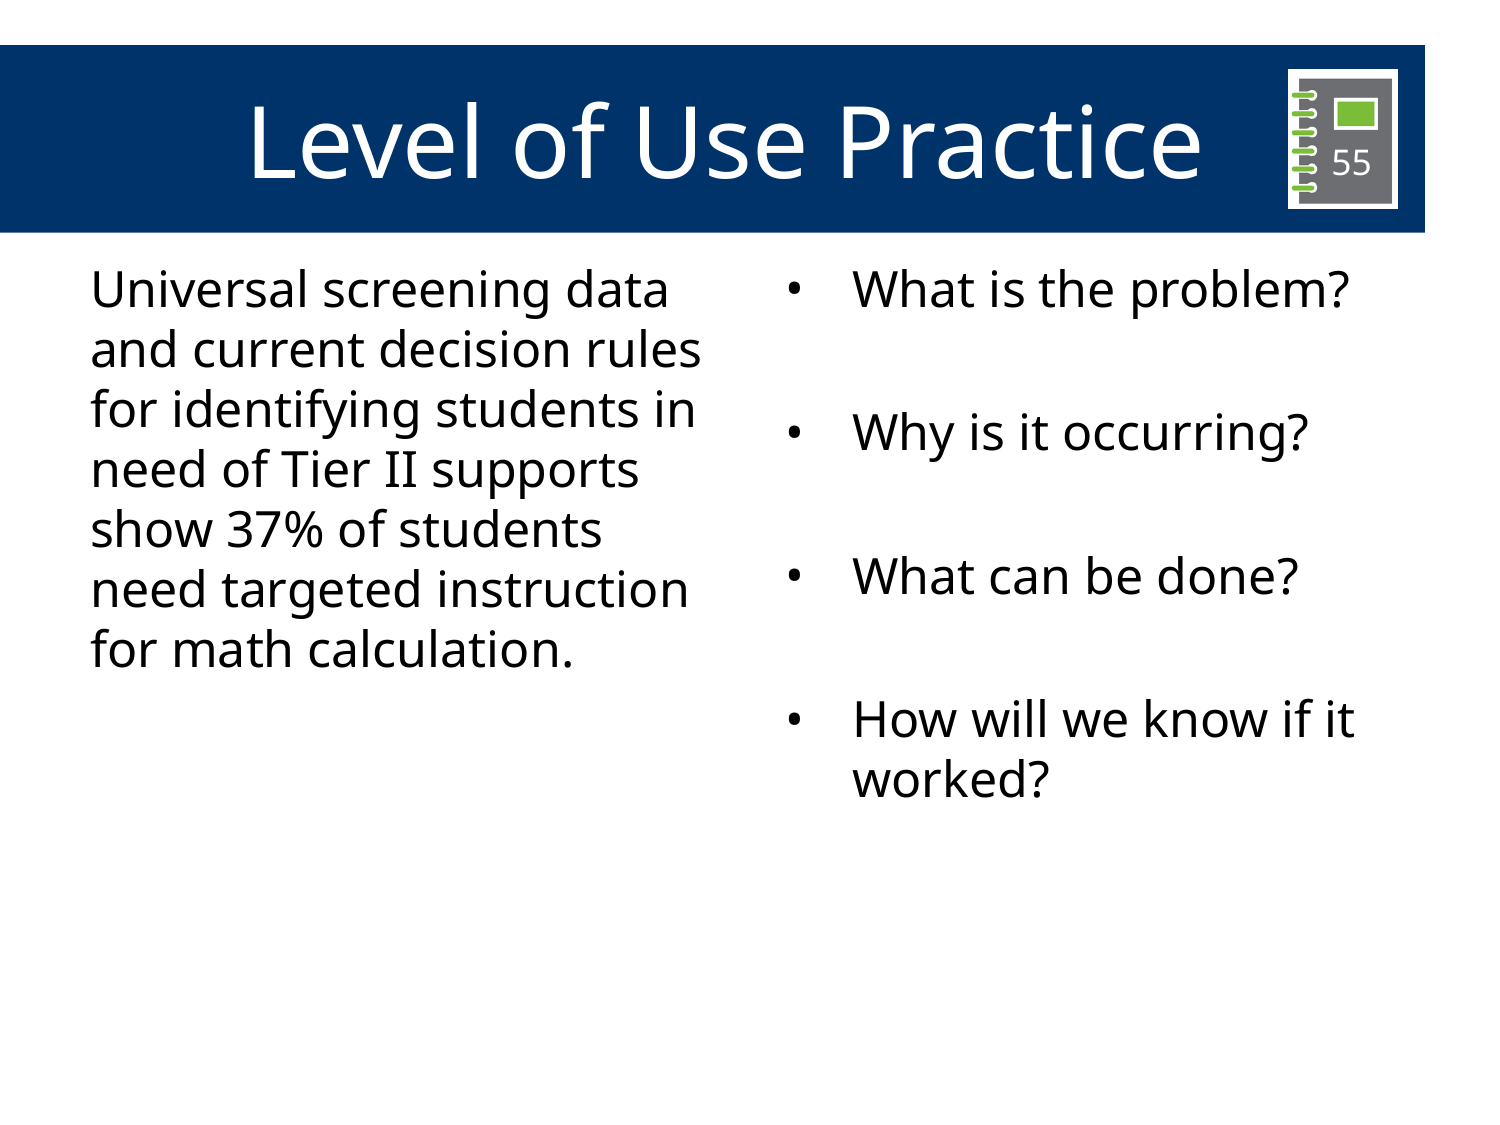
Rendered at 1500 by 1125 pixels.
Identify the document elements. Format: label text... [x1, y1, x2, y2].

picture [1288, 69, 1398, 209]
list Universal screening data and current decision rules for identifying students in need of Tier II supports show 37% of students need targeted instruction for math calculation. [75, 249, 738, 1087]
title Level of Use Practice [0, 45, 1425, 233]
list What is the problem? Why is it occurring? What can be done? How will we know if it worked? [762, 249, 1425, 1103]
